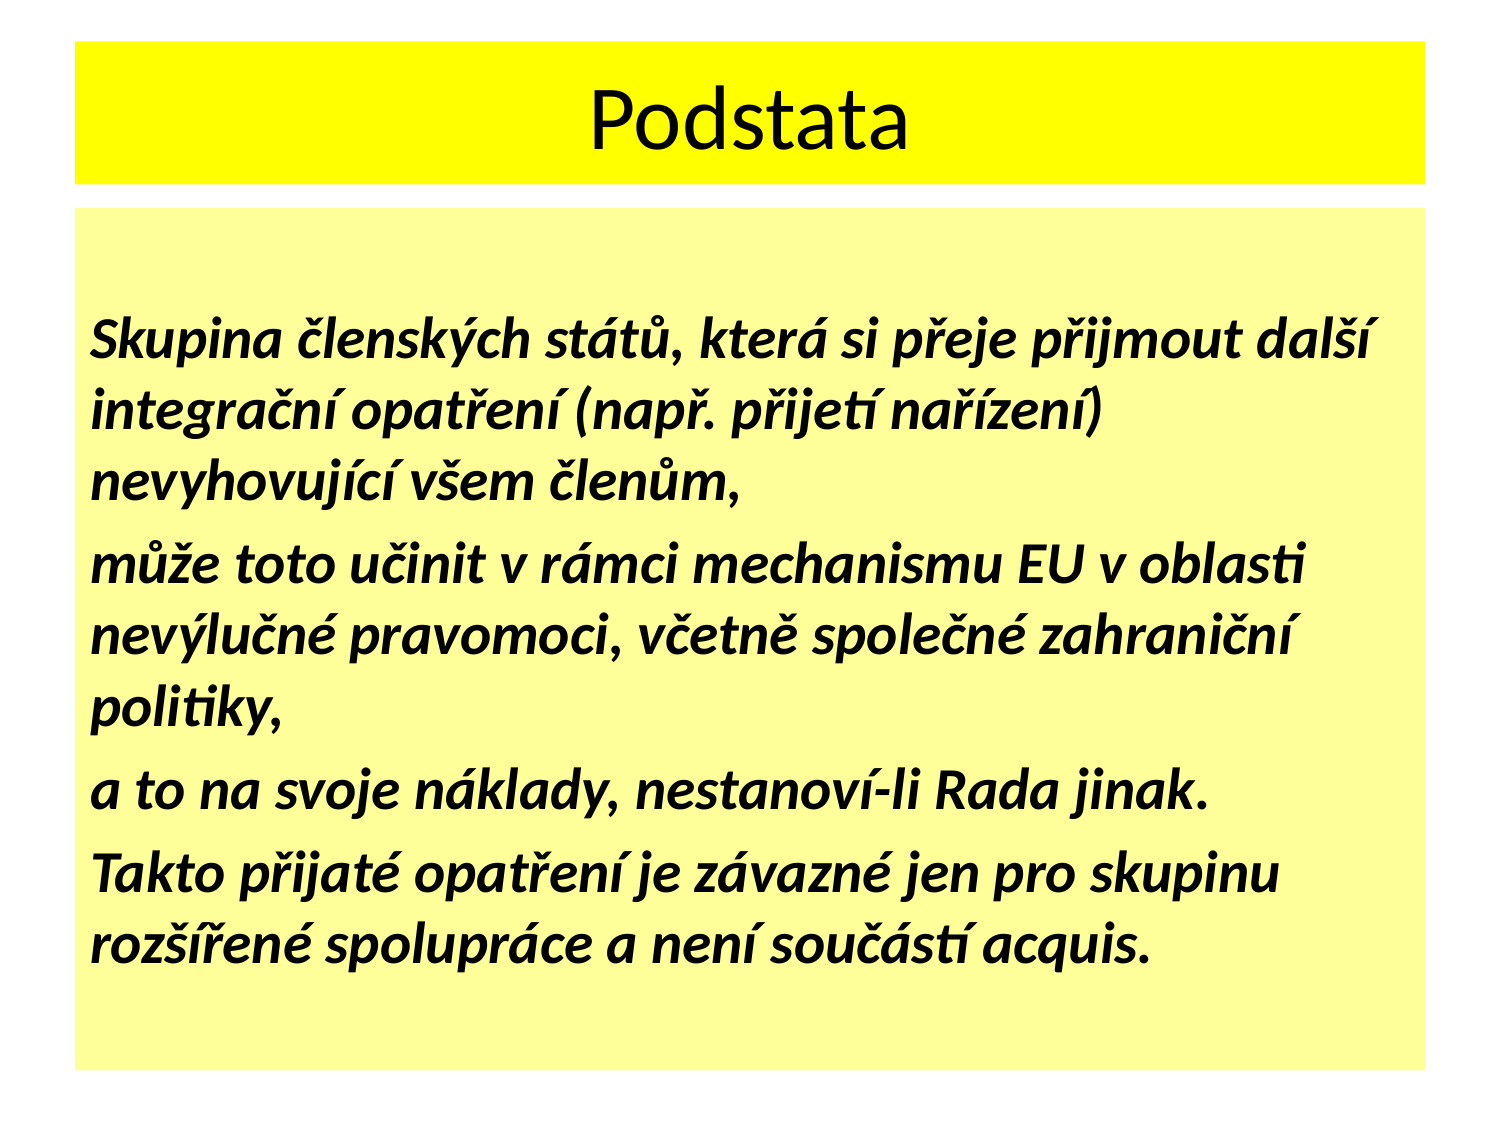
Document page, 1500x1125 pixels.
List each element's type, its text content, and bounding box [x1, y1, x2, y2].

list Skupina členských států, která si přeje přijmout další integrační opatření (např. přijetí nařízení) nevyhovující všem členům, může toto učinit v rámci mechanismu EU v oblasti nevýlučné pravomoci, včetně společné zahraniční politiky, a to na svoje náklady, nestanoví-li Rada jinak. Takto přijaté opatření je závazné jen pro skupinu rozšířené spolupráce a není součástí acquis. [75, 208, 1425, 1071]
title Podstata [75, 41, 1425, 185]
